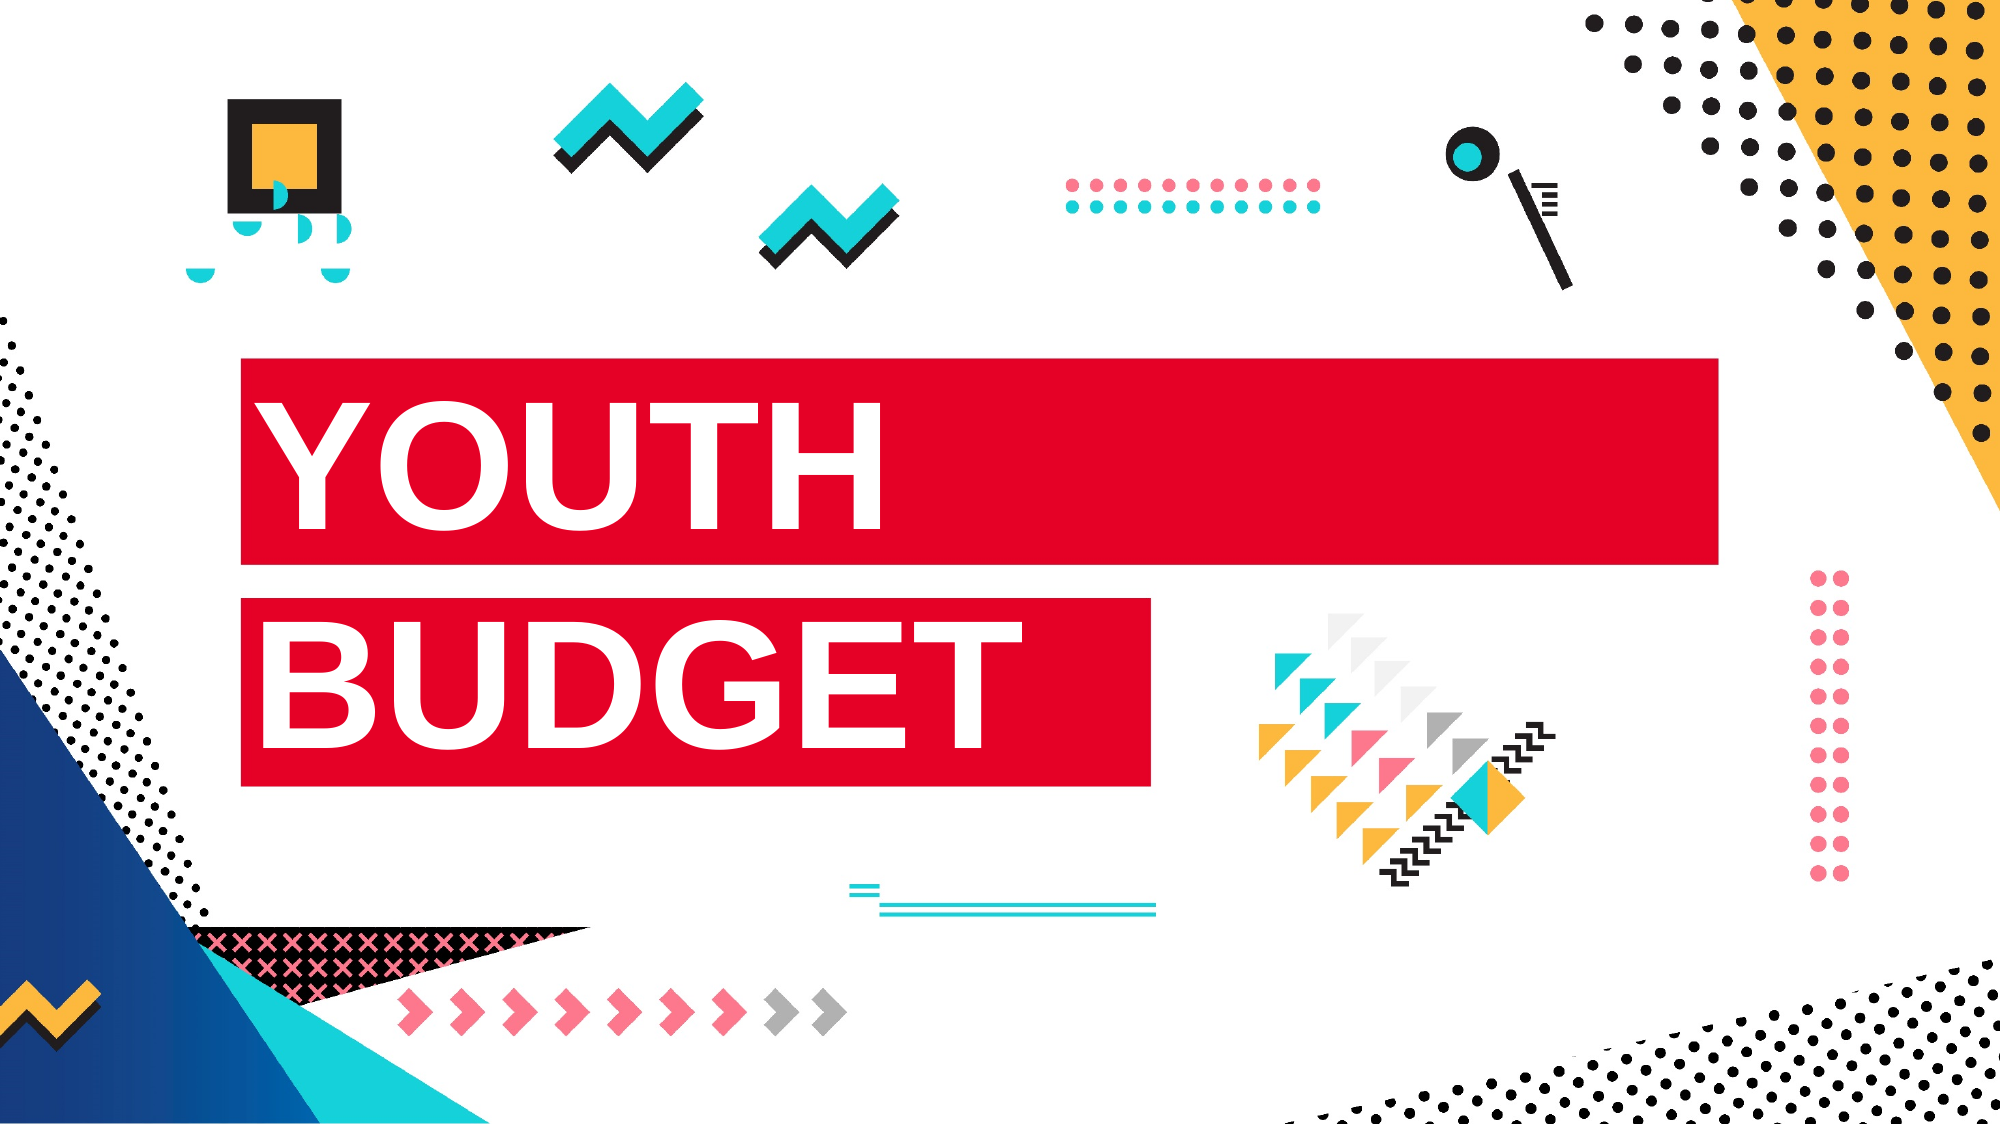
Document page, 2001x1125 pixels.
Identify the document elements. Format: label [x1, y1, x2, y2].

text_box [0, 0, 2000, 1124]
